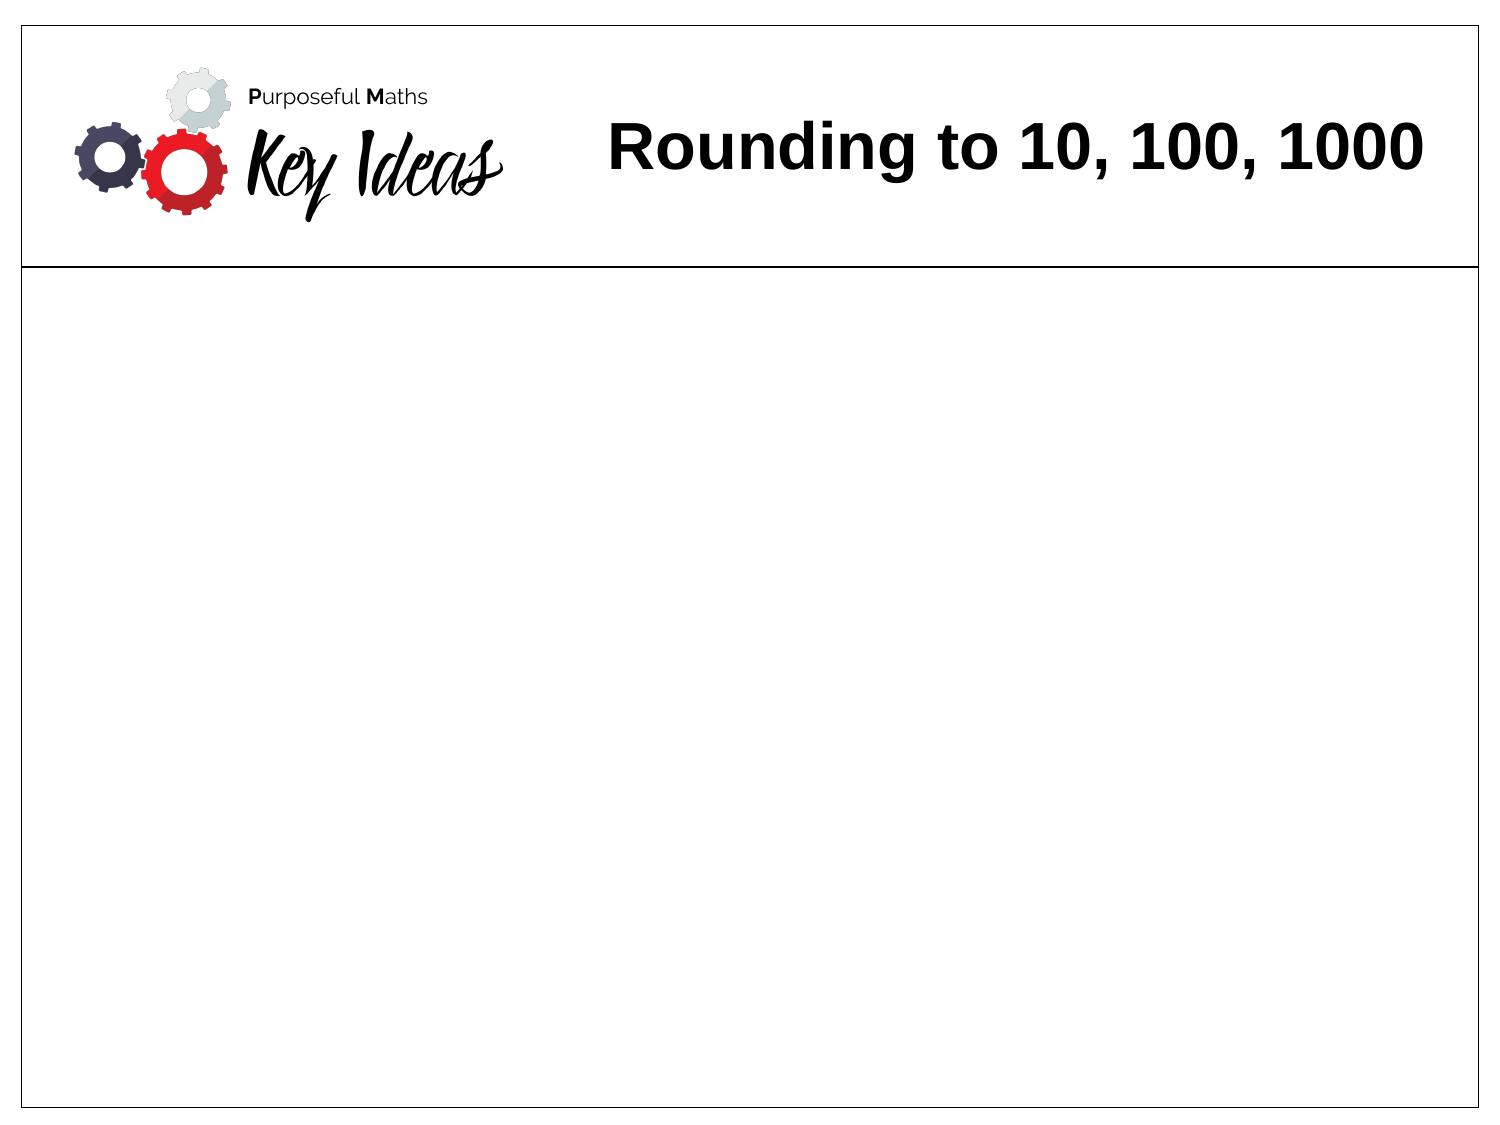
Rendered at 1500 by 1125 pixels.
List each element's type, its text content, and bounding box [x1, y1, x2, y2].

table_header Rounding to 10, 100, 1000 [555, 26, 1478, 266]
table_header [22, 26, 555, 266]
table_cell [22, 268, 1478, 1107]
picture [54, 51, 514, 238]
